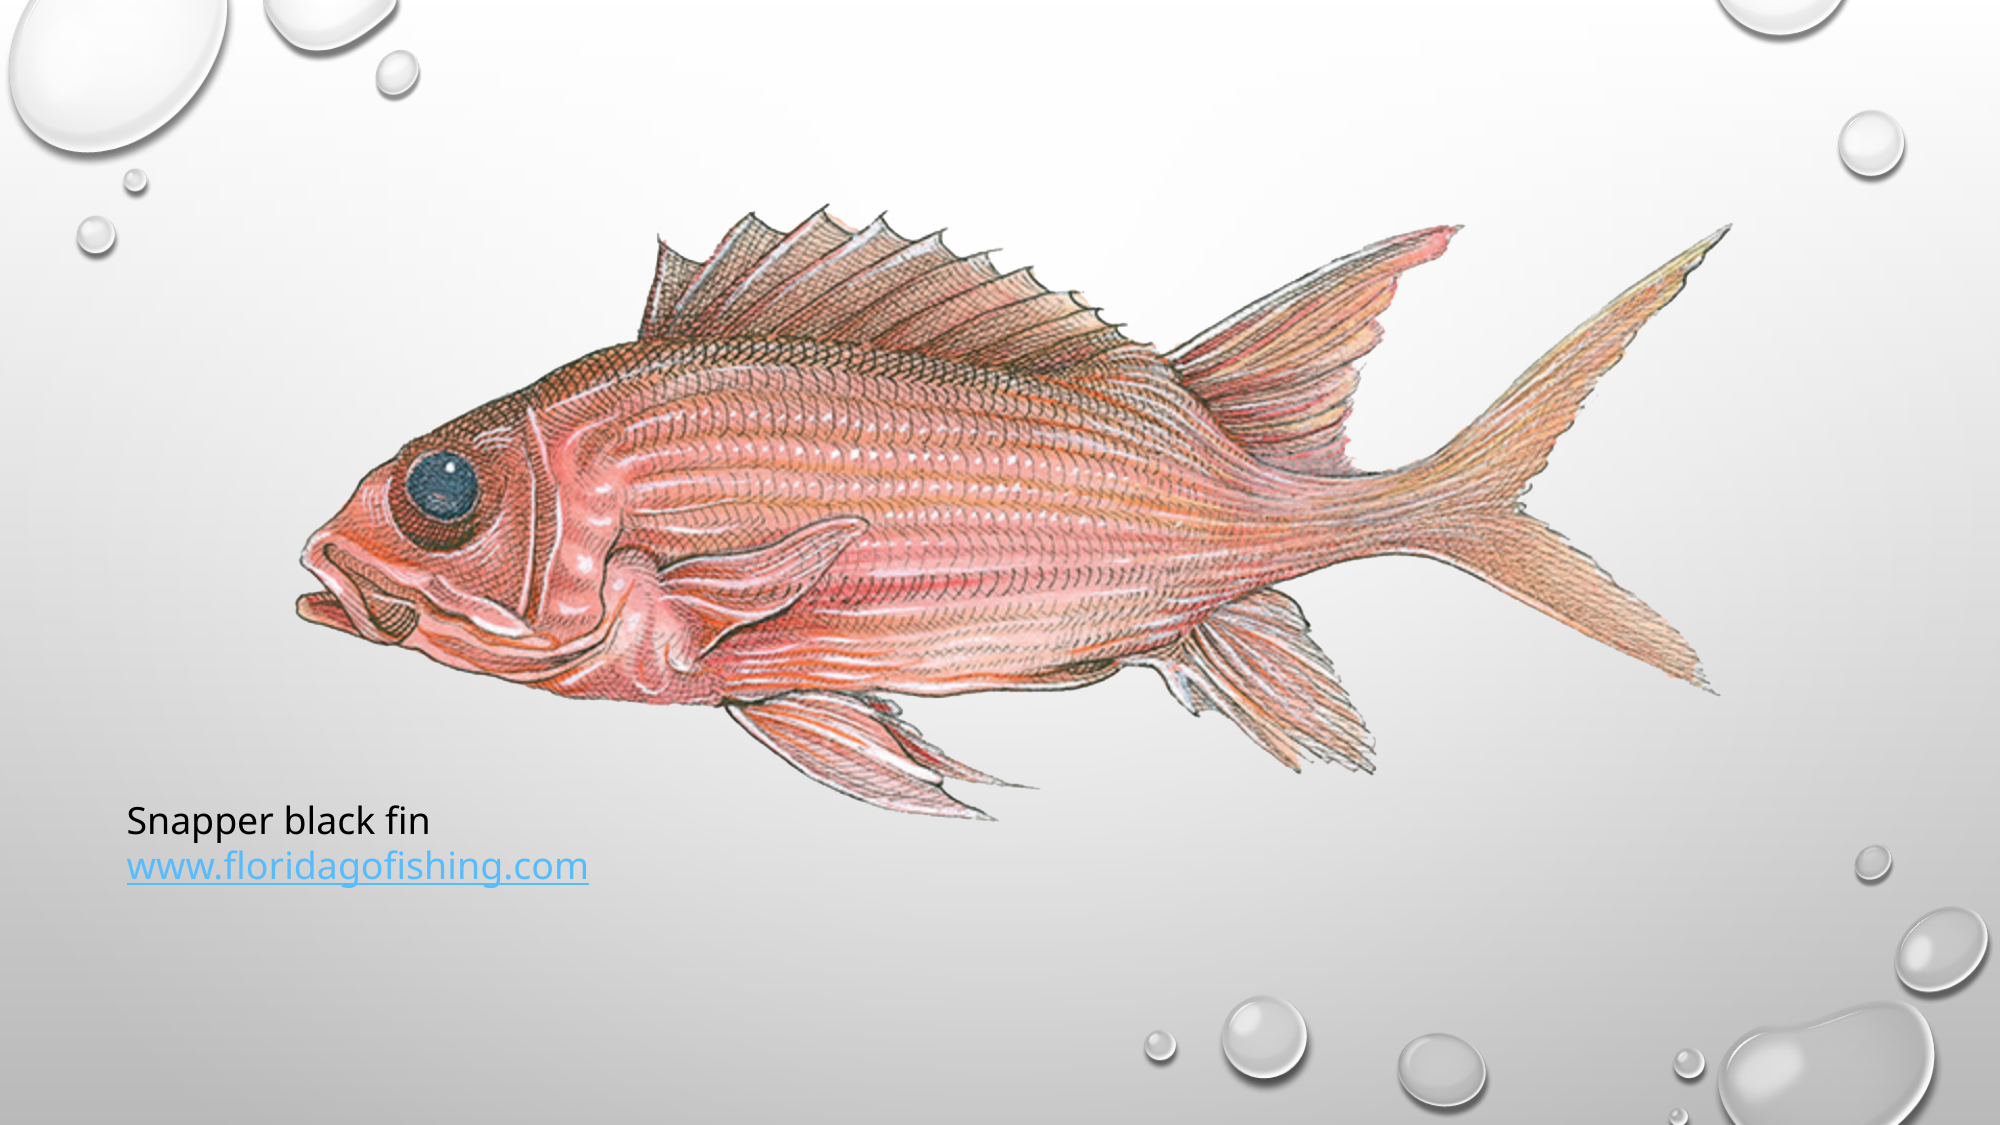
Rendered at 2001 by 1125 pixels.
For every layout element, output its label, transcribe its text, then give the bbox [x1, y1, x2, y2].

picture [0, 0, 2000, 1125]
text_box Snapper black fin www.floridagofishing.com [111, 789, 606, 946]
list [217, 186, 1783, 842]
